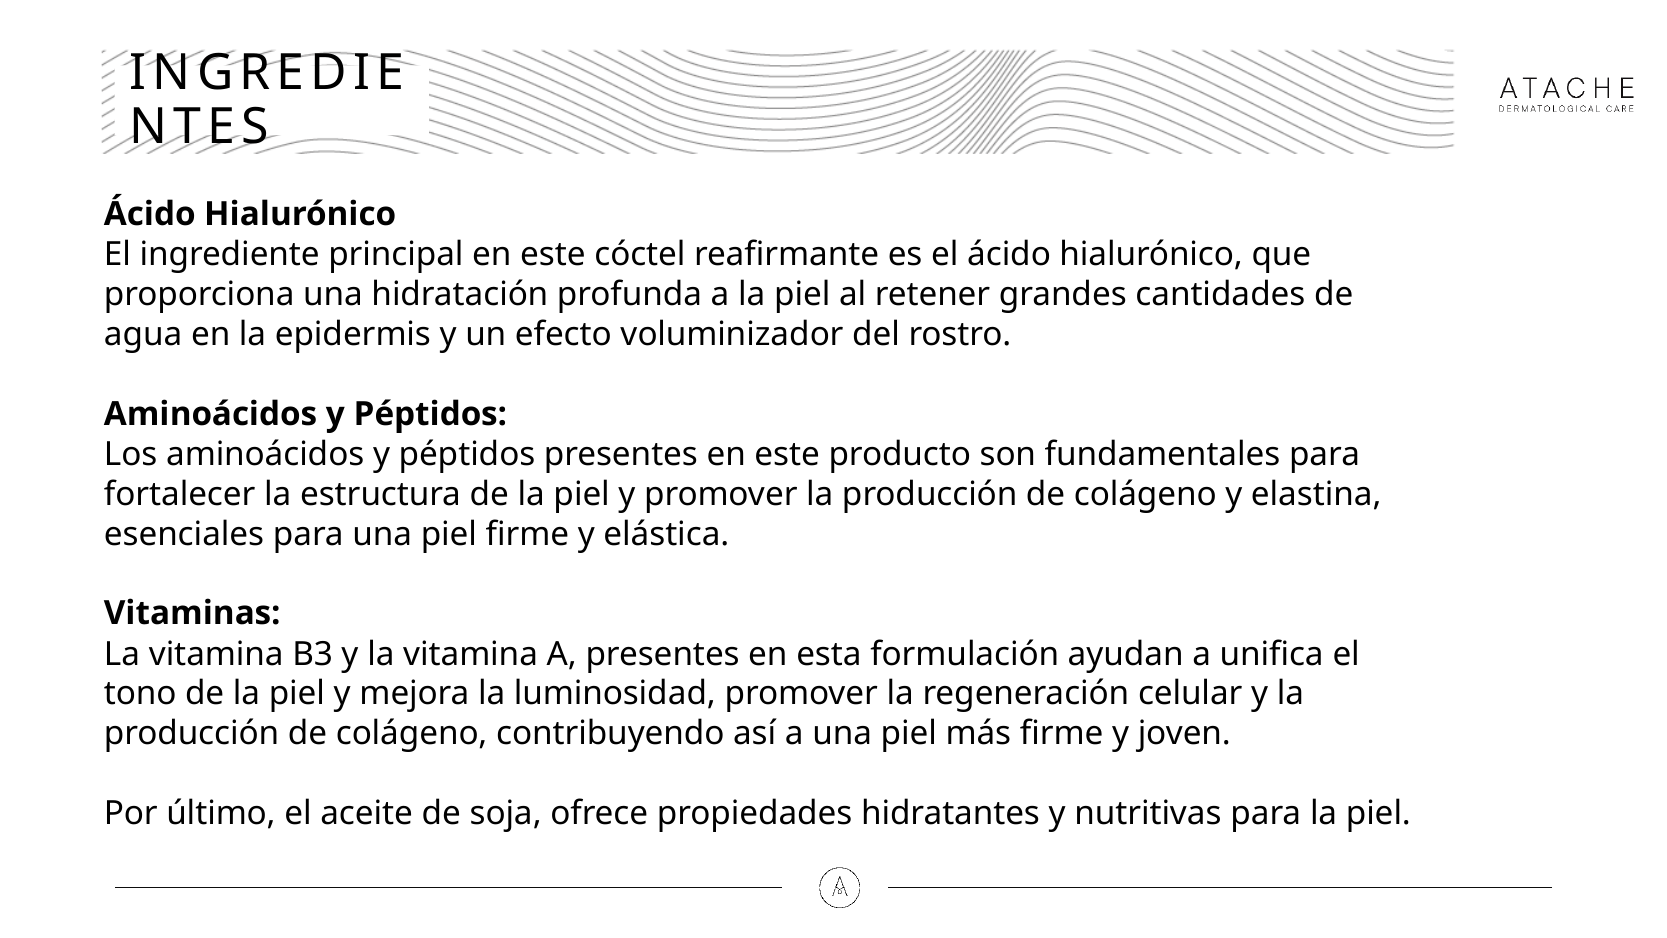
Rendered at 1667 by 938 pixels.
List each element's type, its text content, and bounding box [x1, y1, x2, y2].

picture [815, 863, 864, 912]
picture [72, 18, 1667, 177]
title INGREDIENTES [114, 65, 429, 136]
text_box Ácido Hialurónico El ingrediente principal en este cóctel reafirmante es el ácido hialurónico, que proporciona una hidratación profunda a la piel al retener grandes cantidades de agua en la epidermis y un efecto voluminizador del rostro. Aminoácidos y Péptidos: Los aminoácidos y péptidos presentes en este producto son fundamentales para fortalecer la estructura de la piel y promover la producción de colágeno y elastina, esenciales para una piel firme y elástica. Vitaminas: La vitamina B3 y la vitamina A, presentes en esta formulación ayudan a unifica el tono de la piel y mejora la luminosidad, promover la regeneración celular y la producción de colágeno, contribuyendo así a una piel más firme y joven. Por último, el aceite de soja, ofrece propiedades hidratantes y nutritivas para la piel. [89, 185, 1457, 839]
